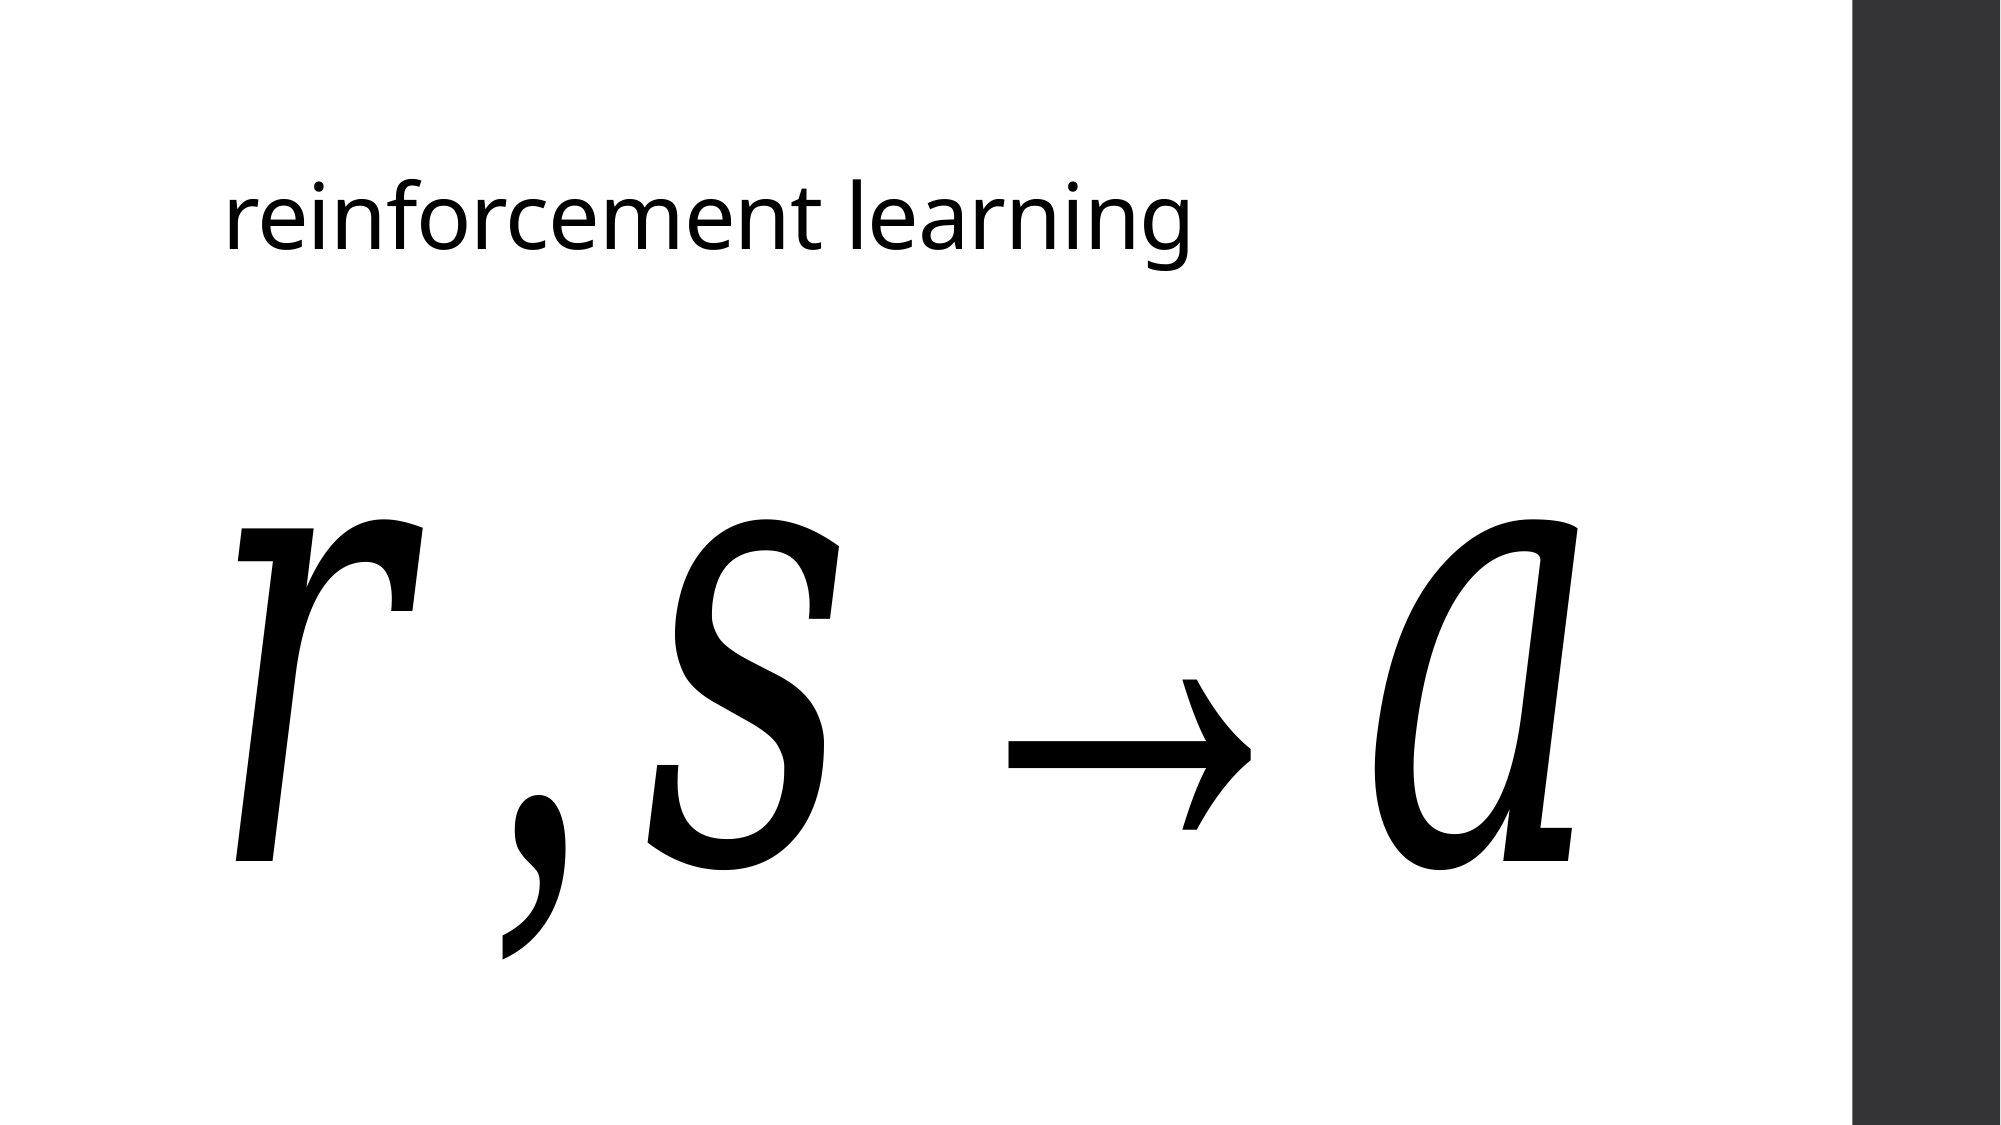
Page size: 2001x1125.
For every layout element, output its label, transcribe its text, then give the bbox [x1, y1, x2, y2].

title reinforcement learning [206, 60, 1797, 278]
